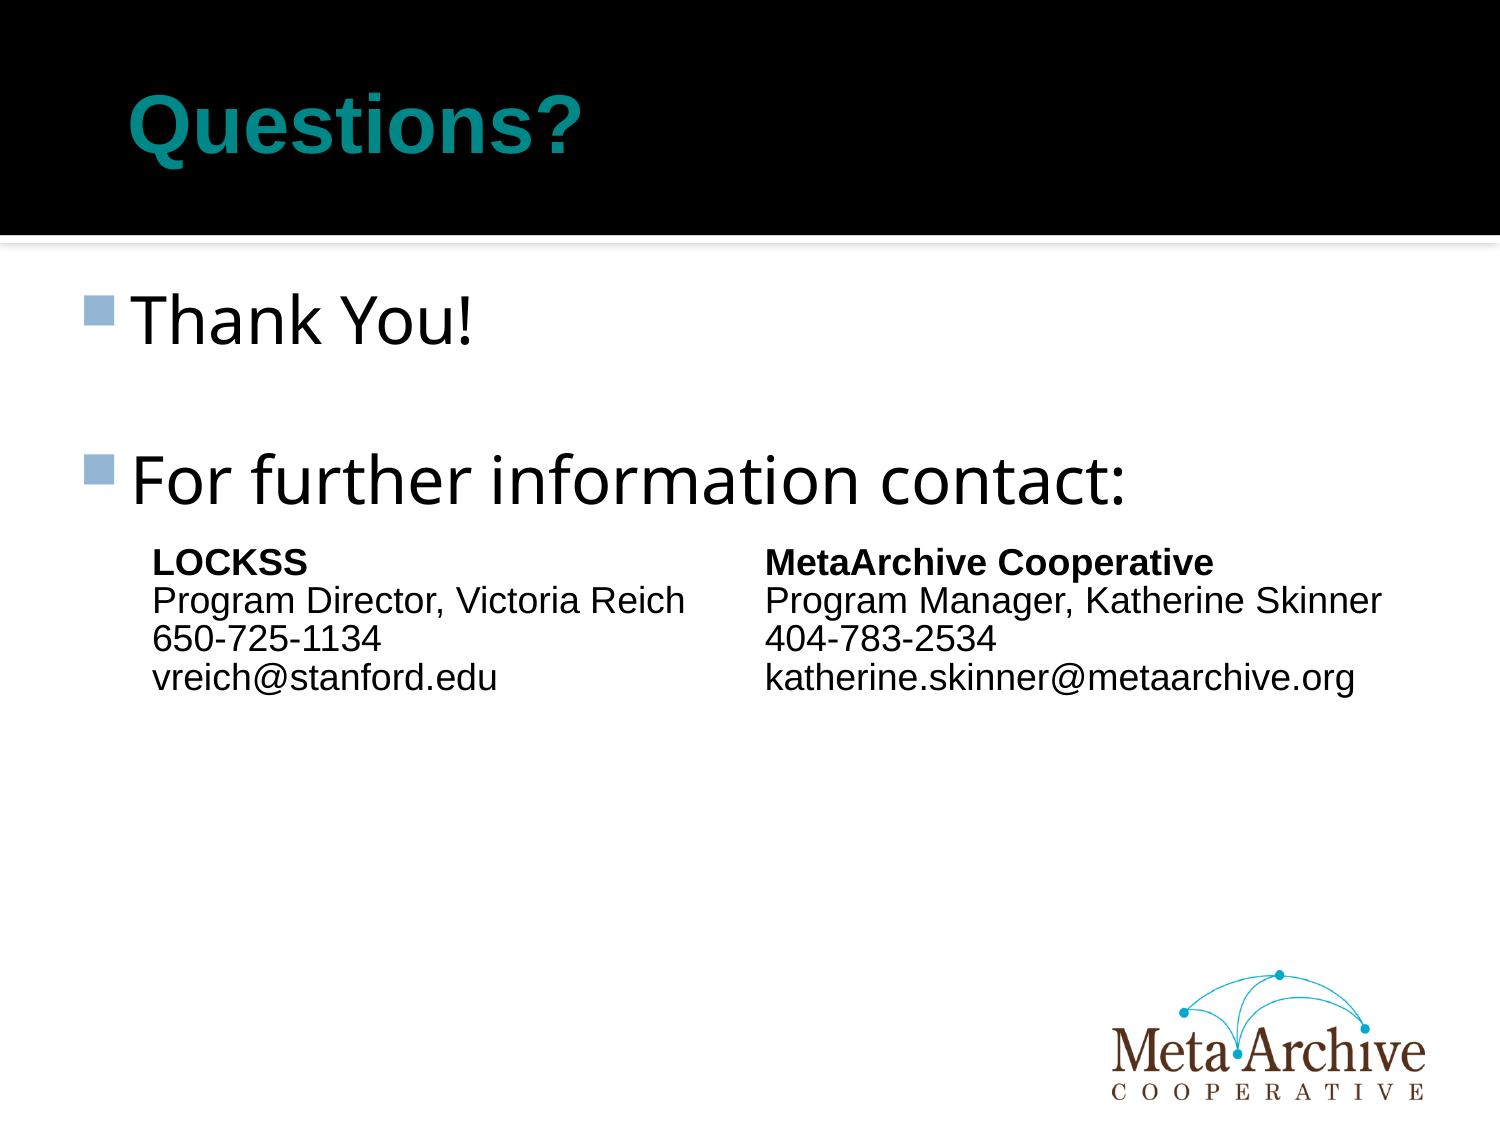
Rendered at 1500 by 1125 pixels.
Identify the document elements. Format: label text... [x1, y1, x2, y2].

text_box Questions? [113, 62, 601, 178]
text_box MetaArchive Cooperative Program Manager, Katherine Skinner 404-783-2534 katherine.skinner@metaarchive.org [750, 537, 1463, 706]
text_box LOCKSS Program Director, Victoria Reich 650-725-1134 vreich@stanford.edu [137, 537, 738, 706]
picture [1112, 970, 1425, 1100]
text_box Thank You! For further information contact: [49, 262, 1400, 972]
